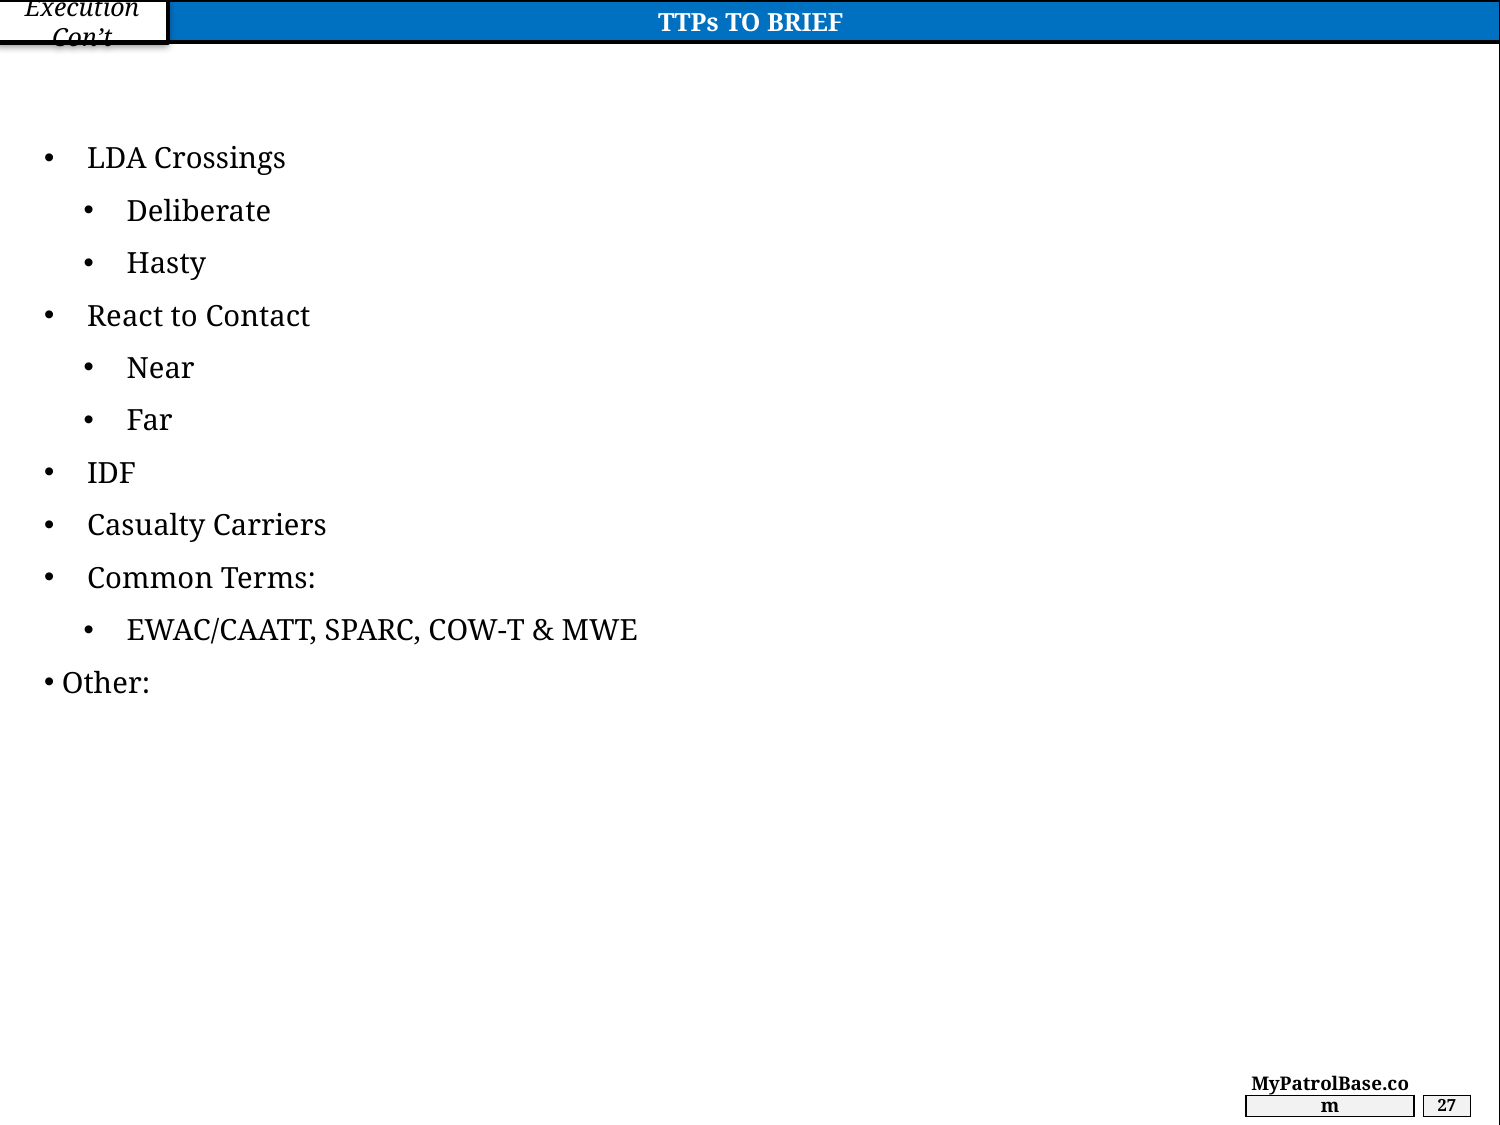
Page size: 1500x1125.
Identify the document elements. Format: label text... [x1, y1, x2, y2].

footer MyPatrolBase.com [1245, 1095, 1415, 1117]
slide_number 27 [1423, 1095, 1471, 1117]
text_box [0, 0, 1500, 1125]
